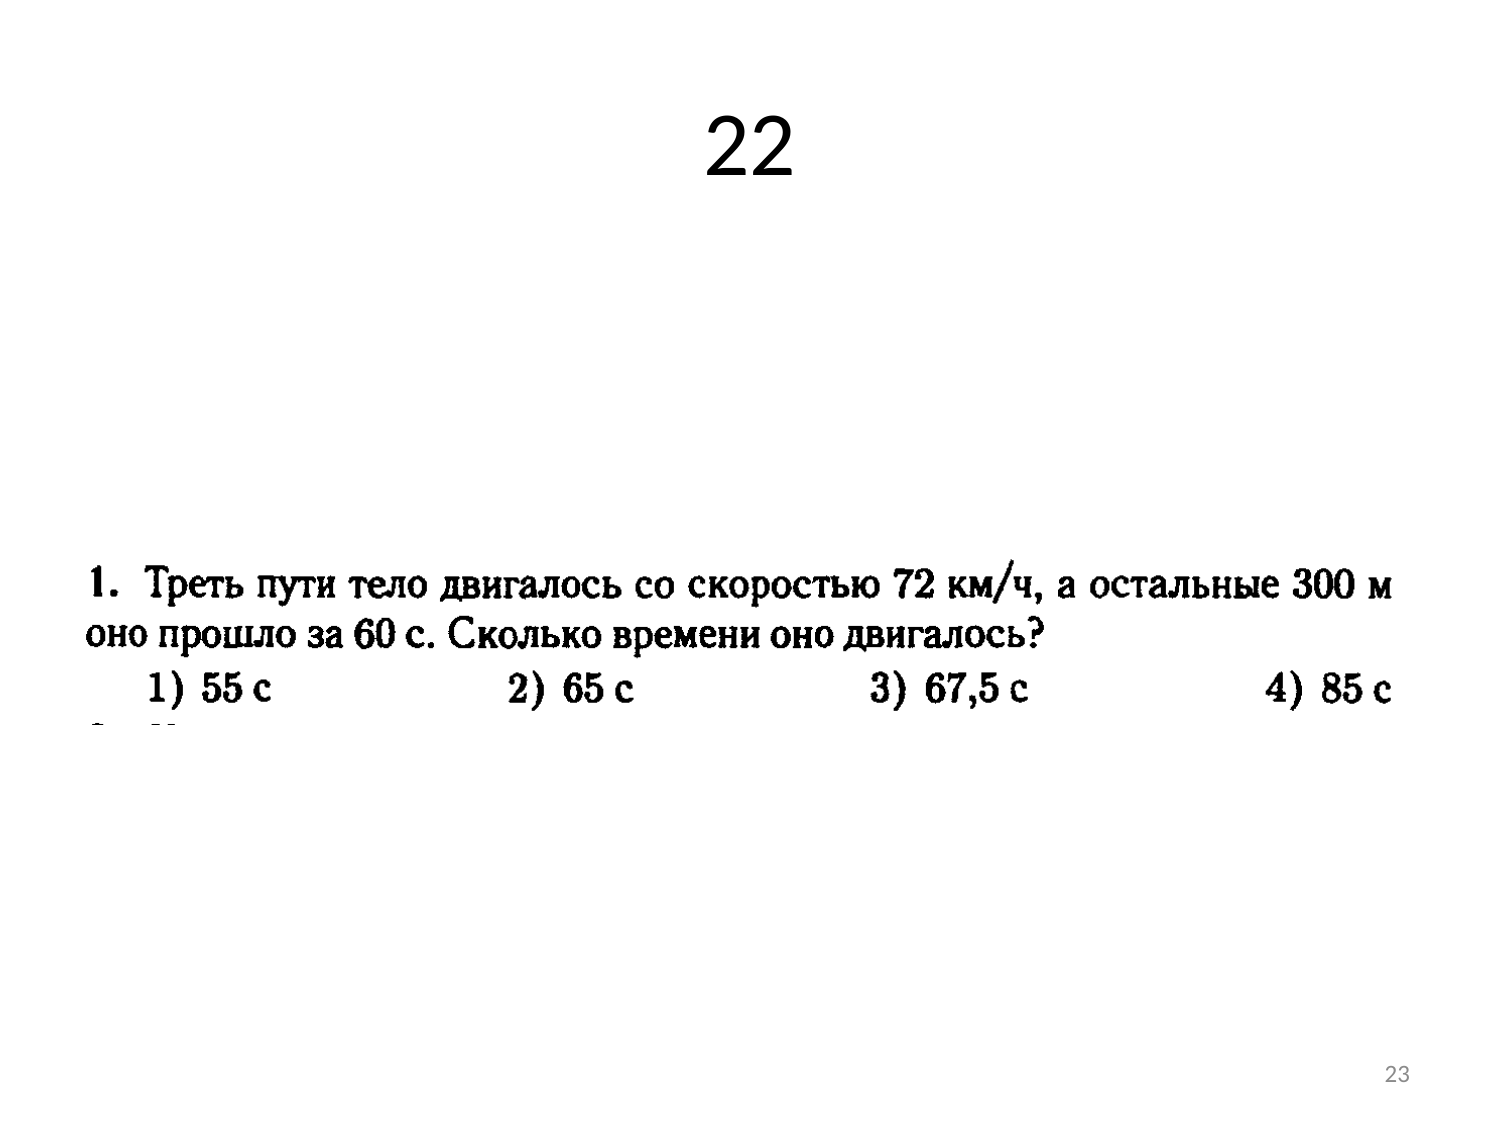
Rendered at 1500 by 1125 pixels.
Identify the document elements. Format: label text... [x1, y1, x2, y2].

title 22 [75, 45, 1425, 233]
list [74, 542, 1426, 726]
slide_number 23 [1074, 1042, 1425, 1103]
